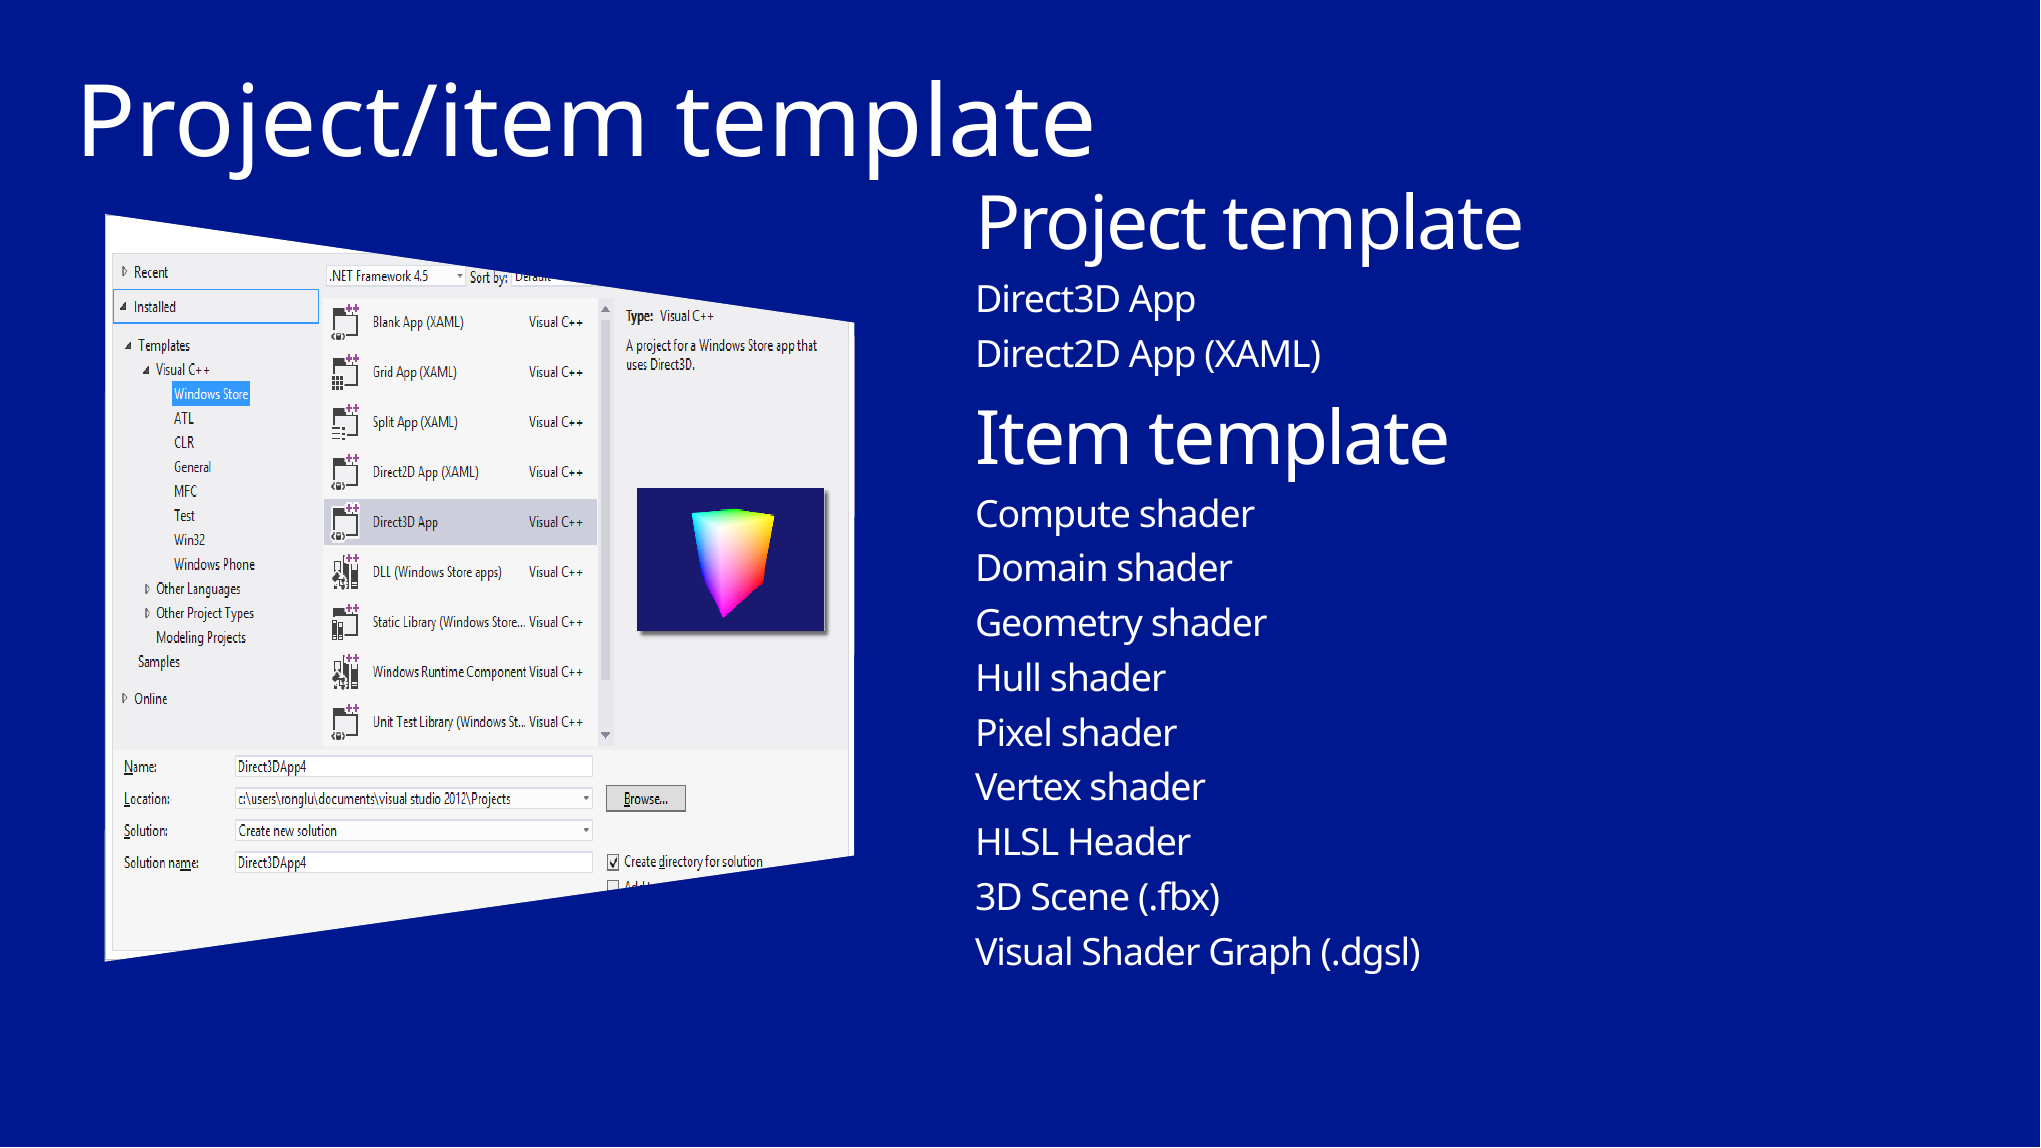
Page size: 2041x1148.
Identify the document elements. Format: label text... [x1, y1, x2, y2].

title Project/item template [45, 48, 1996, 199]
list Project template Direct3D App Direct2D App (XAML) Item template Compute shader Domain shader Geometry shader Hull shader Pixel shader Vertex shader HLSL Header 3D Scene (.fbx) Visual Shader Graph (.dgsl) [945, 498, 1996, 649]
picture [104, 213, 855, 962]
